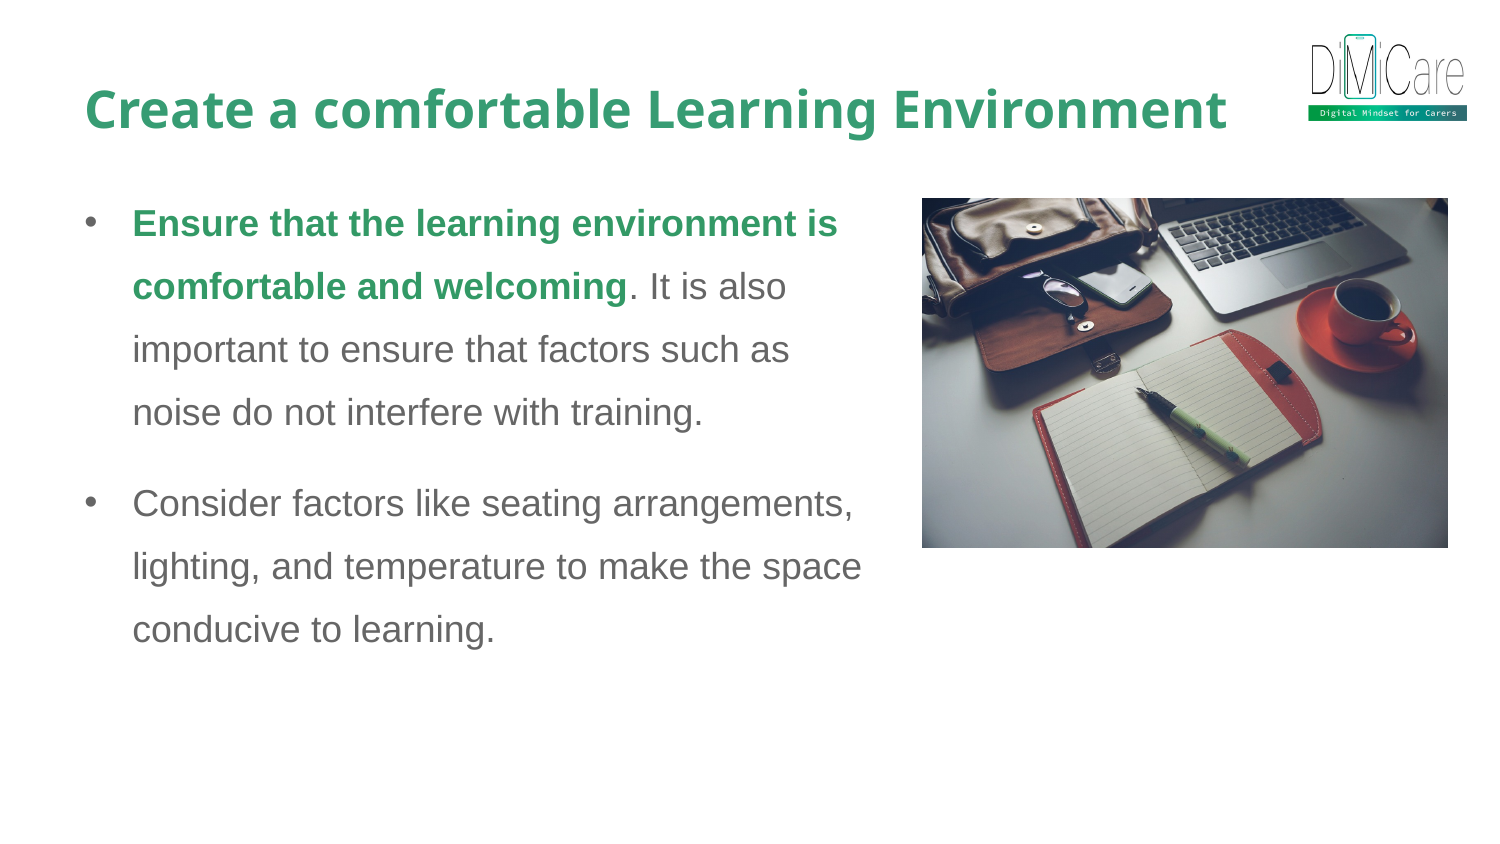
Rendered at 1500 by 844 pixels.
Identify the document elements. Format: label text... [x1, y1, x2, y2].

text_box Create a comfortable Learning Environment [84, 51, 1276, 139]
picture [922, 197, 1449, 549]
text_box Ensure that the learning environment is comfortable and welcoming. It is also important to ensure that factors such as noise do not interfere with training. Consider factors like seating arrangements, lighting, and temperature to make the space conducive to learning. [84, 181, 870, 776]
text_box [1308, 34, 1467, 121]
